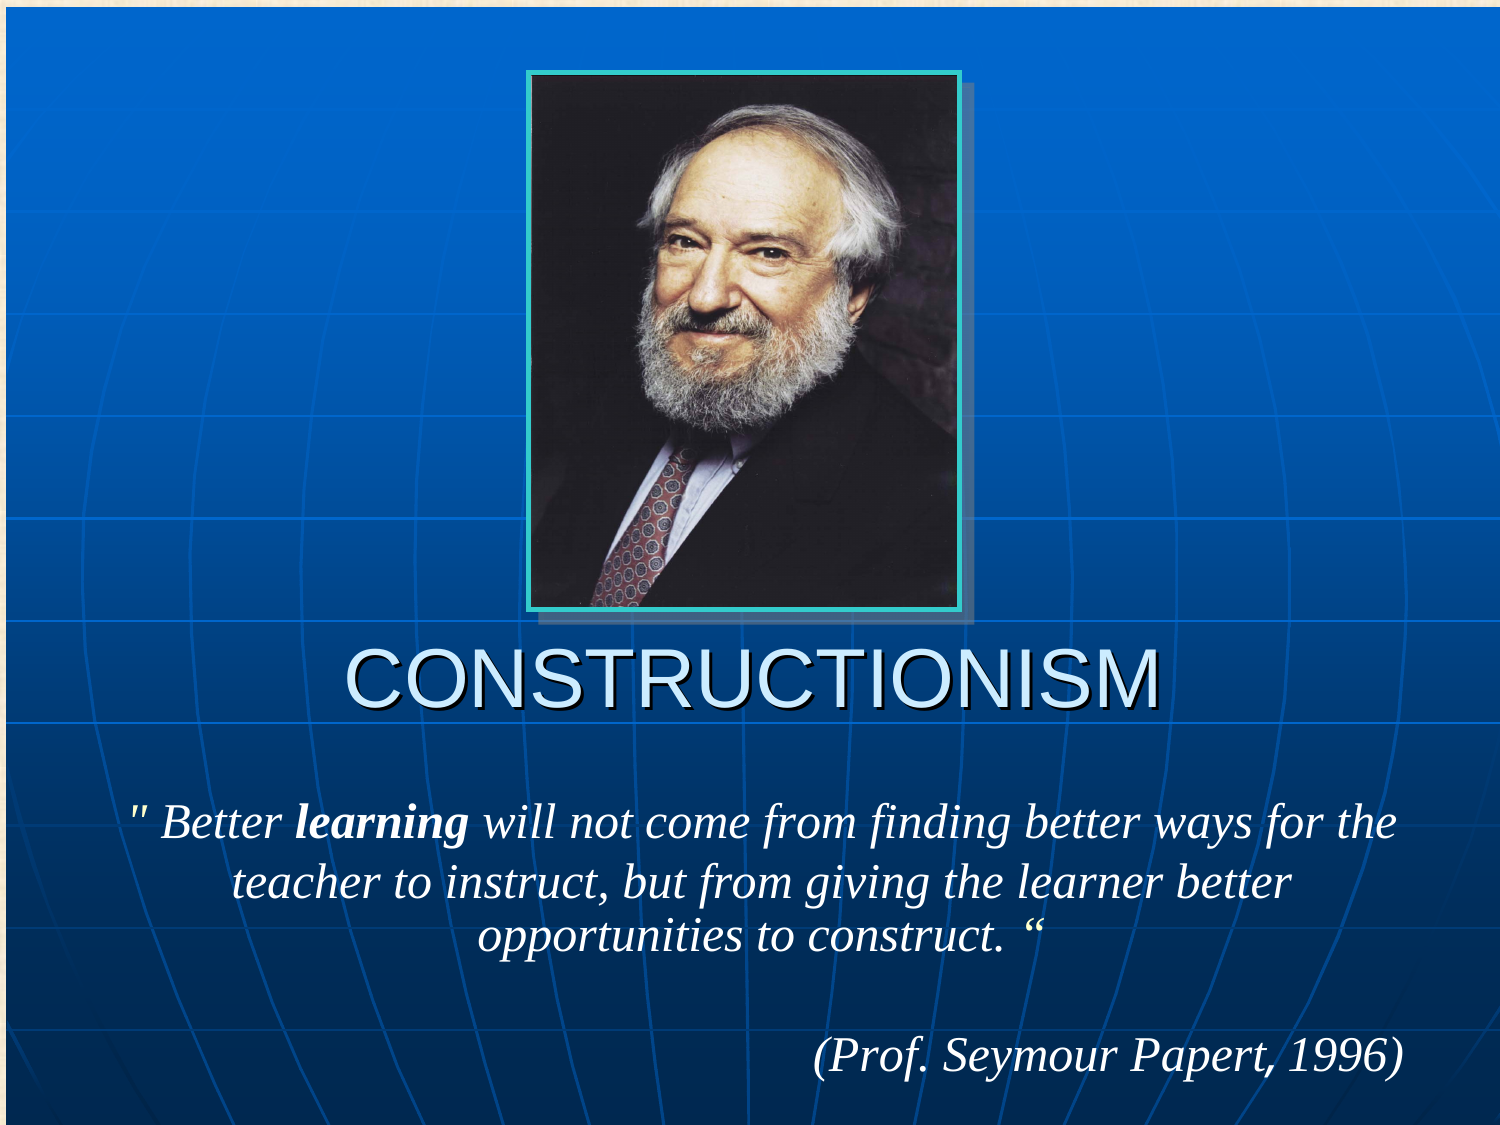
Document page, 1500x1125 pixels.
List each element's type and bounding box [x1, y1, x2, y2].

text_box [5, 6, 1500, 1125]
